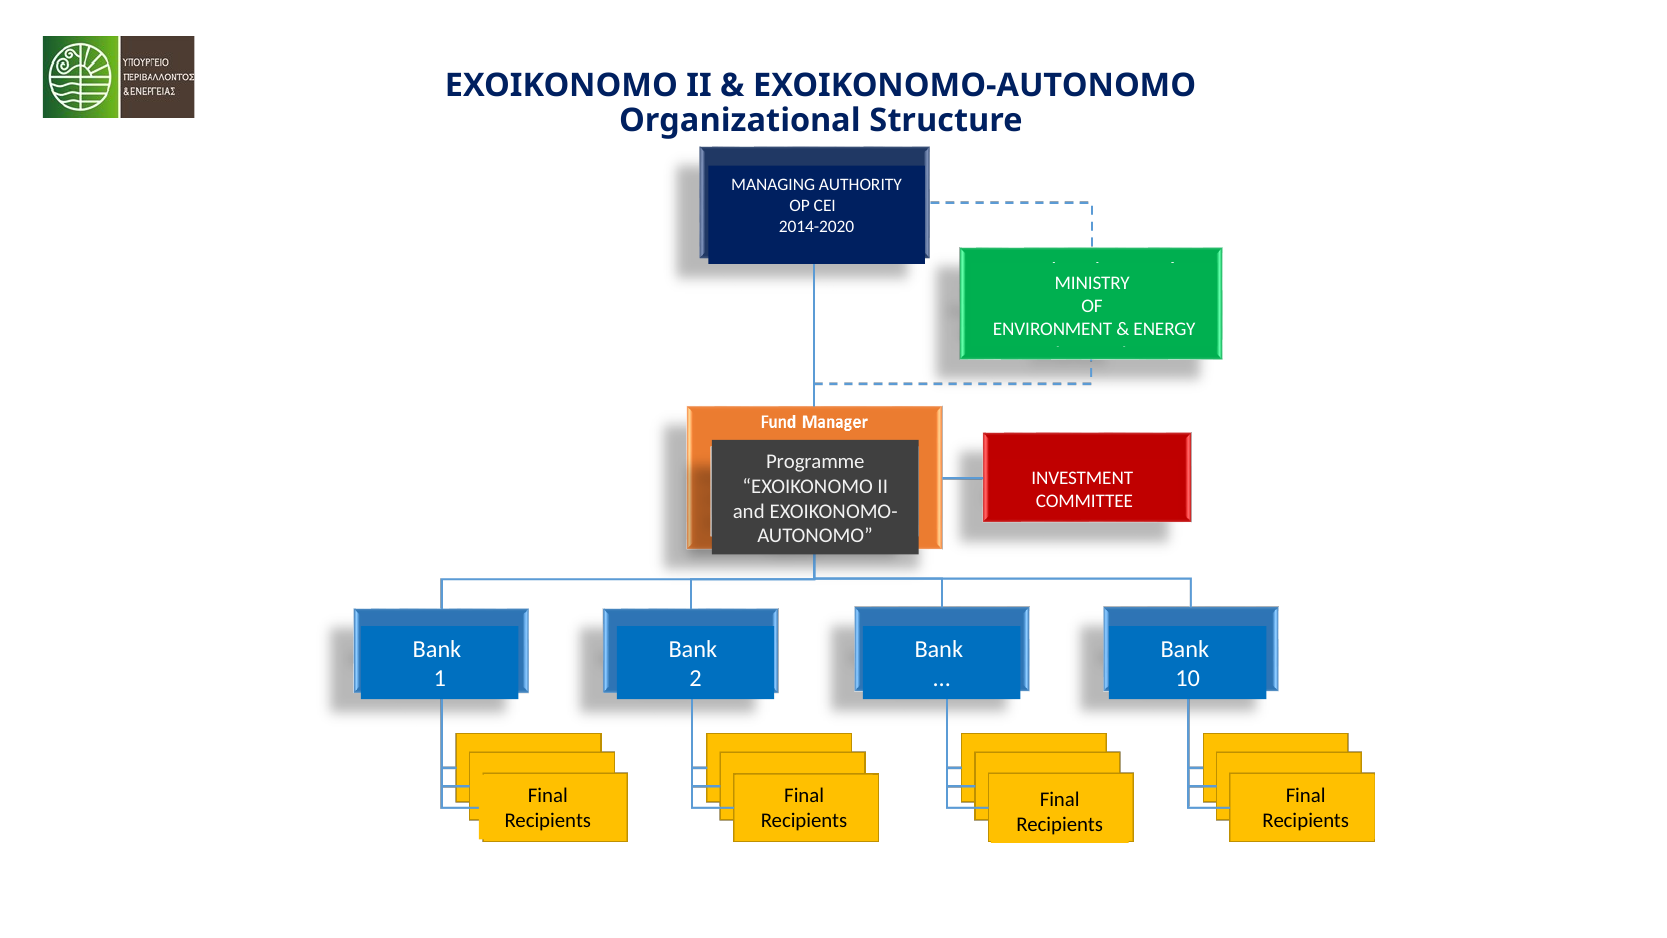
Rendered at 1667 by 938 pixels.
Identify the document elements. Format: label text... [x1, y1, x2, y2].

text_box [42, 36, 195, 118]
text_box EXOIKONOMO II & EXOIKONOMO-AUTONOMO Organizational Structure [102, 46, 1540, 127]
picture [311, 144, 1375, 842]
